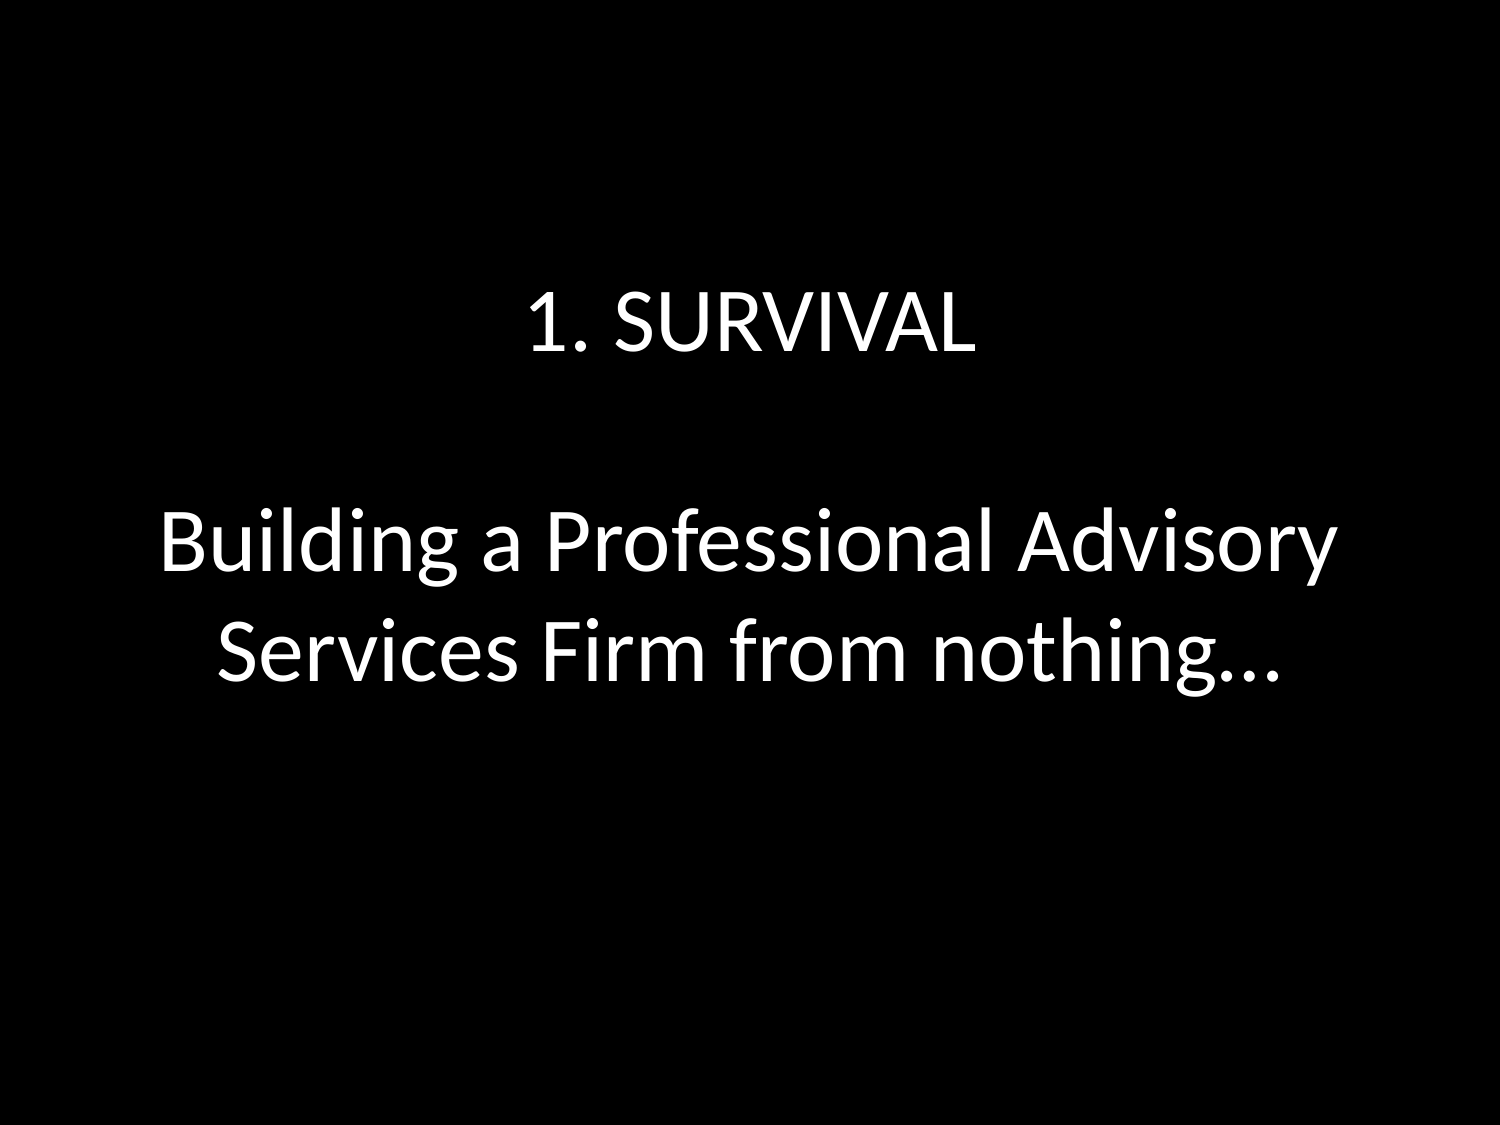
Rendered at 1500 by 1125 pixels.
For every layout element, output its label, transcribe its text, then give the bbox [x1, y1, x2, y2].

title 1. SURVIVAL Building a Professional Advisory Services Firm from nothing… [75, 45, 1425, 915]
